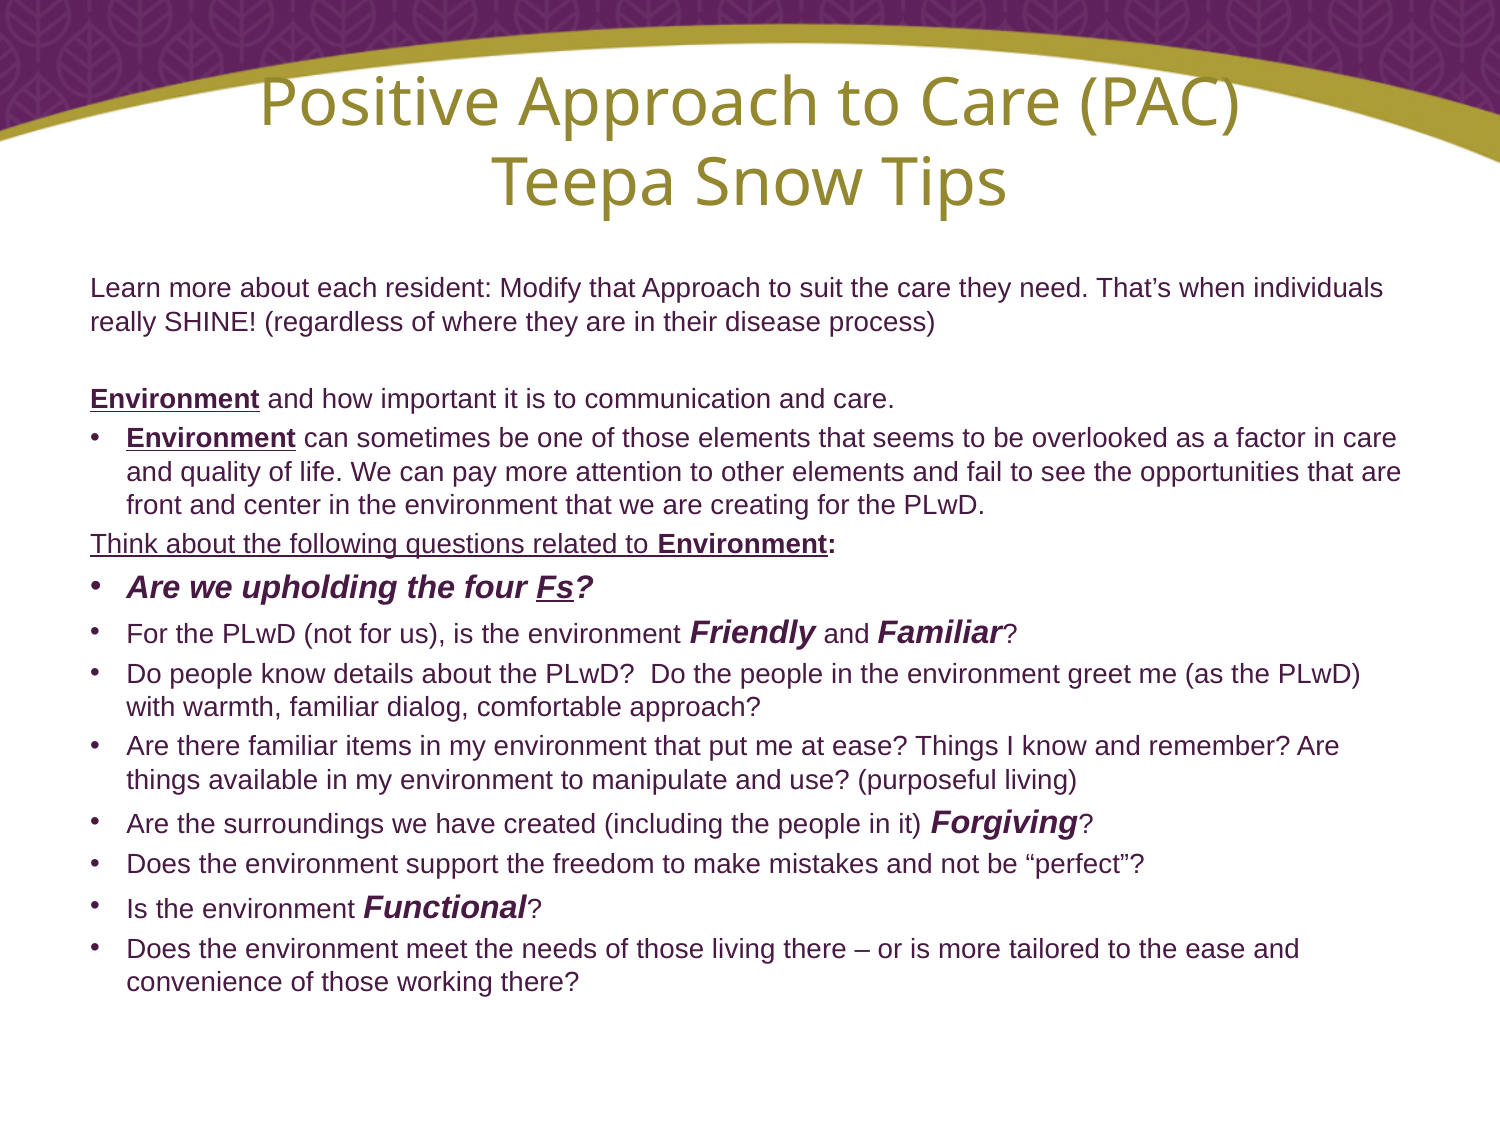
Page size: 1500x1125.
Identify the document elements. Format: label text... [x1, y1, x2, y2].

picture [0, 0, 1500, 200]
list Learn more about each resident: Modify that Approach to suit the care they need. That’s when individuals really SHINE! (regardless of where they are in their disease process) Environment and how important it is to communication and care. Environment can sometimes be one of those elements that seems to be overlooked as a factor in care and quality of life. We can pay more attention to other elements and fail to see the opportunities that are front and center in the environment that we are creating for the PLwD. Think about the following questions related to Environment: Are we upholding the four Fs? For the PLwD (not for us), is the environment Friendly and Familiar? Do people know details about the PLwD? Do the people in the environment greet me (as the PLwD) with warmth, familiar dialog, comfortable approach? Are there familiar items in my environment that put me at ease? Things I know and remember? Are things available in my environment to manipulate and use? (purposeful living) Are the surroundings we have created (including the people in it) Forgiving? Does the environment support the freedom to make mistakes and not be “perfect”? Is the environment Functional? Does the environment meet the needs of those living there – or is more tailored to the ease and convenience of those working there? [75, 262, 1425, 1005]
title Positive Approach to Care (PAC) Teepa Snow Tips [75, 45, 1425, 233]
